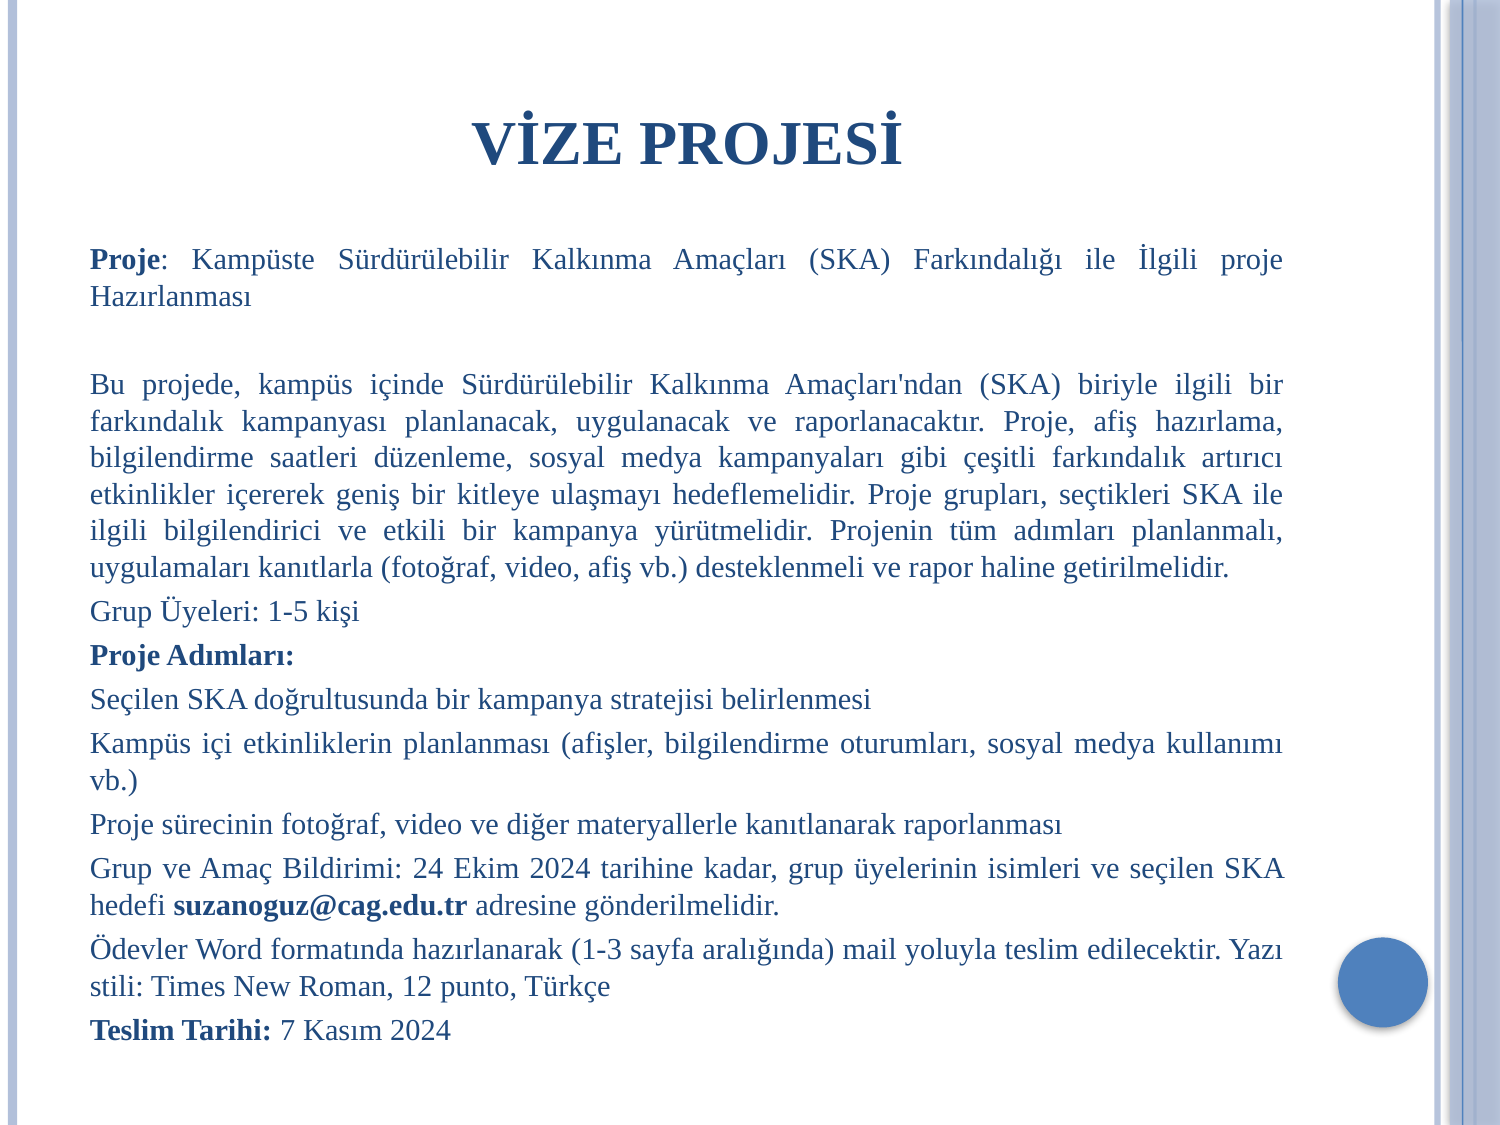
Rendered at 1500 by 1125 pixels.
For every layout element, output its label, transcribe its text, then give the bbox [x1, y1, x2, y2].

title Vize projesi [75, 45, 1300, 185]
list Proje: Kampüste Sürdürülebilir Kalkınma Amaçları (SKA) Farkındalığı ile İlgili proje Hazırlanması Bu projede, kampüs içinde Sürdürülebilir Kalkınma Amaçları'ndan (SKA) biriyle ilgili bir farkındalık kampanyası planlanacak, uygulanacak ve raporlanacaktır. Proje, afiş hazırlama, bilgilendirme saatleri düzenleme, sosyal medya kampanyaları gibi çeşitli farkındalık artırıcı etkinlikler içererek geniş bir kitleye ulaşmayı hedeflemelidir. Proje grupları, seçtikleri SKA ile ilgili bilgilendirici ve etkili bir kampanya yürütmelidir. Projenin tüm adımları planlanmalı, uygulamaları kanıtlarla (fotoğraf, video, afiş vb.) desteklenmeli ve rapor haline getirilmelidir. Grup Üyeleri: 1-5 kişi Proje Adımları: Seçilen SKA doğrultusunda bir kampanya stratejisi belirlenmesi Kampüs içi etkinliklerin planlanması (afişler, bilgilendirme oturumları, sosyal medya kullanımı vb.) Proje sürecinin fotoğraf, video ve diğer materyallerle kanıtlanarak raporlanması Grup ve Amaç Bildirimi: 24 Ekim 2024 tarihine kadar, grup üyelerinin isimleri ve seçilen SKA hedefi suzanoguz@cag.edu.tr adresine gönderilmelidir. Ödevler Word formatında hazırlanarak (1-3 sayfa aralığında) mail yoluyla teslim edilecektir. Yazı stili: Times New Roman, 12 punto, Türkçe Teslim Tarihi: 7 Kasım 2024 [75, 231, 1300, 1062]
